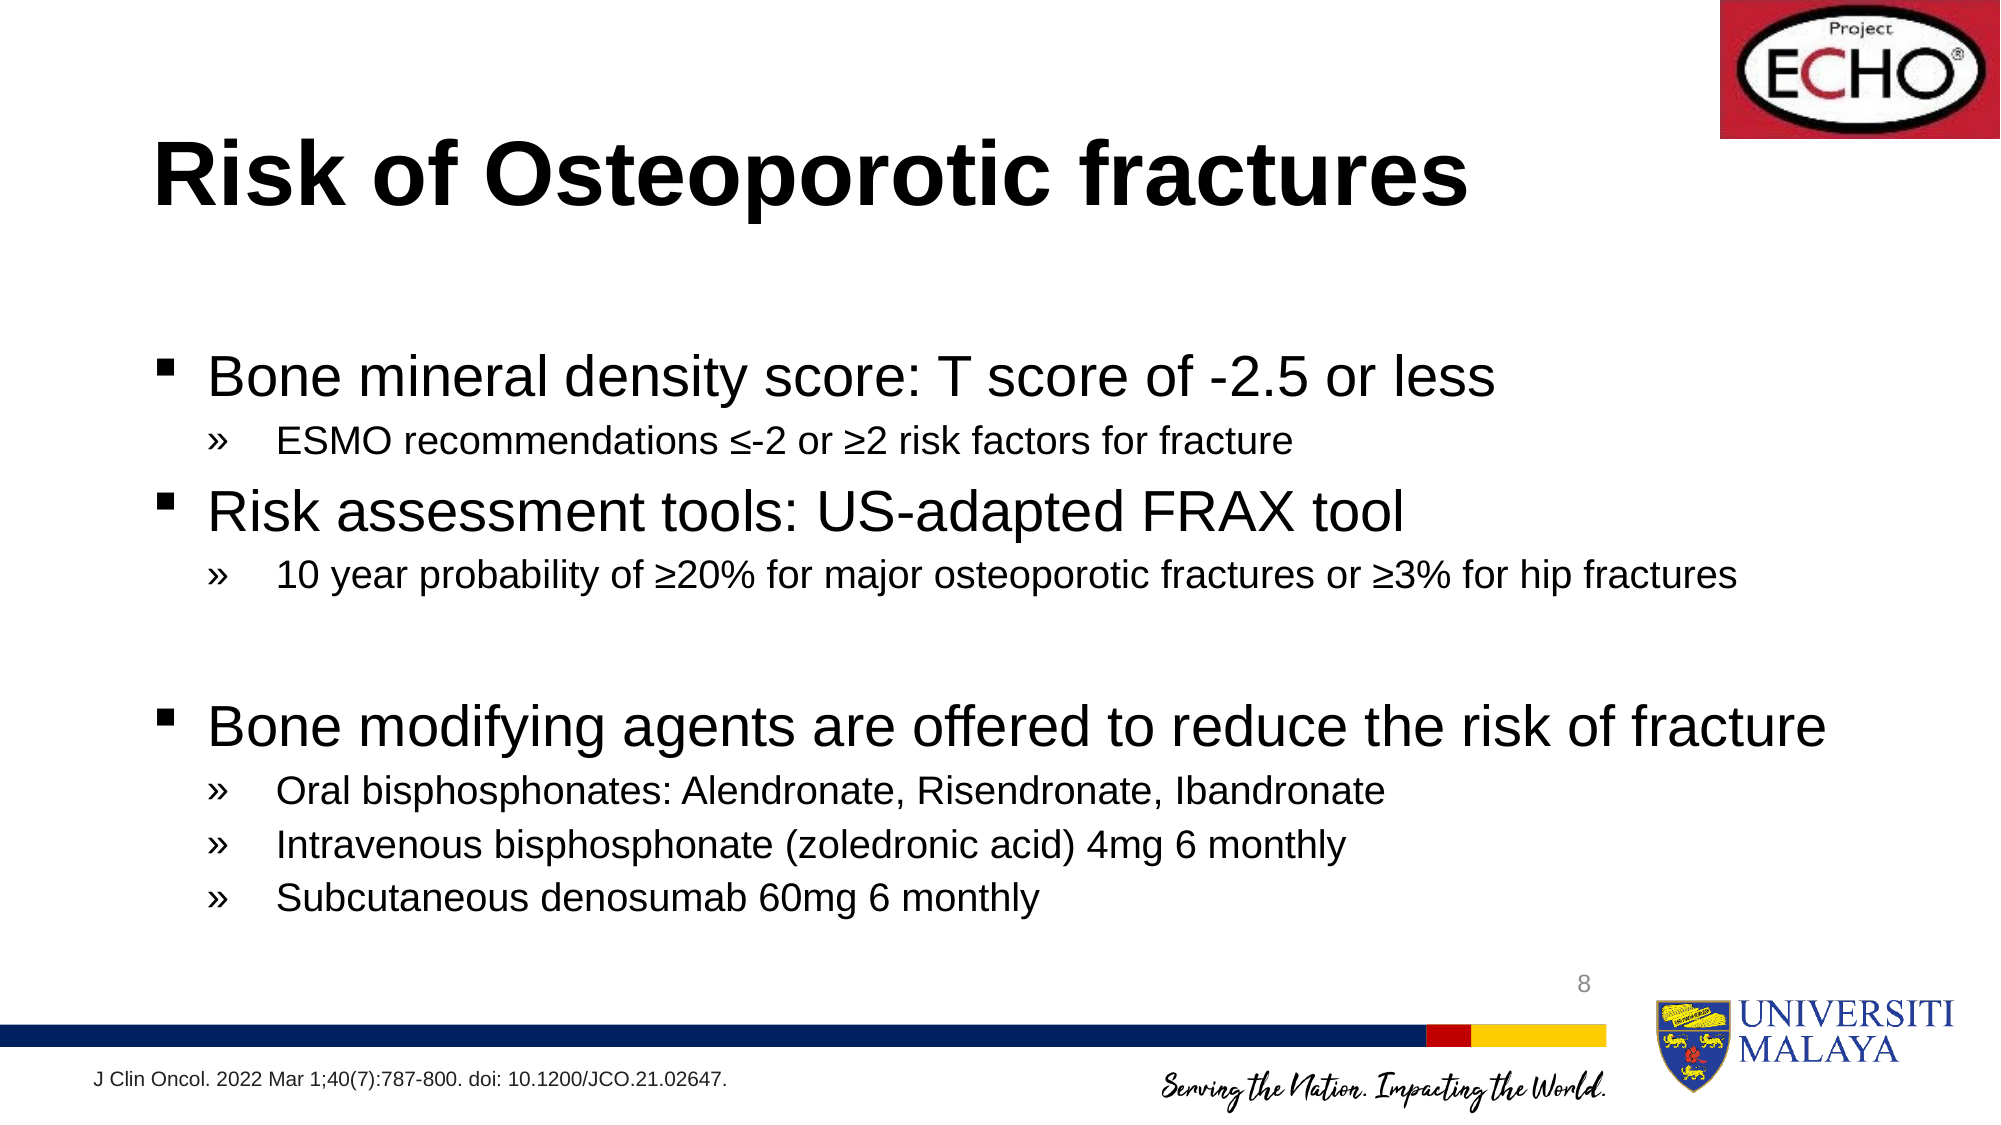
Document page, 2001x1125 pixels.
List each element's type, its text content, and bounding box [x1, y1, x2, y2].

list Bone mineral density score: T score of -2.5 or less ESMO recommendations ≤-2 or ≥2 risk factors for fracture Risk assessment tools: US-adapted FRAX tool 10 year probability of ≥20% for major osteoporotic fractures or ≥3% for hip fractures Bone modifying agents are offered to reduce the risk of fracture Oral bisphosphonates: Alendronate, Risendronate, Ibandronate Intravenous bisphosphonate (zoledronic acid) 4mg 6 monthly Subcutaneous denosumab 60mg 6 monthly [137, 339, 1863, 942]
slide_number 8 [1437, 956, 1607, 1009]
title Risk of Osteoporotic fractures [137, 59, 1863, 278]
text_box J Clin Oncol. 2022 Mar 1;40(7):787-800. doi: 10.1200/JCO.21.02647. [78, 1058, 1130, 1099]
picture [1720, 0, 2000, 140]
picture [1137, 912, 2001, 1125]
